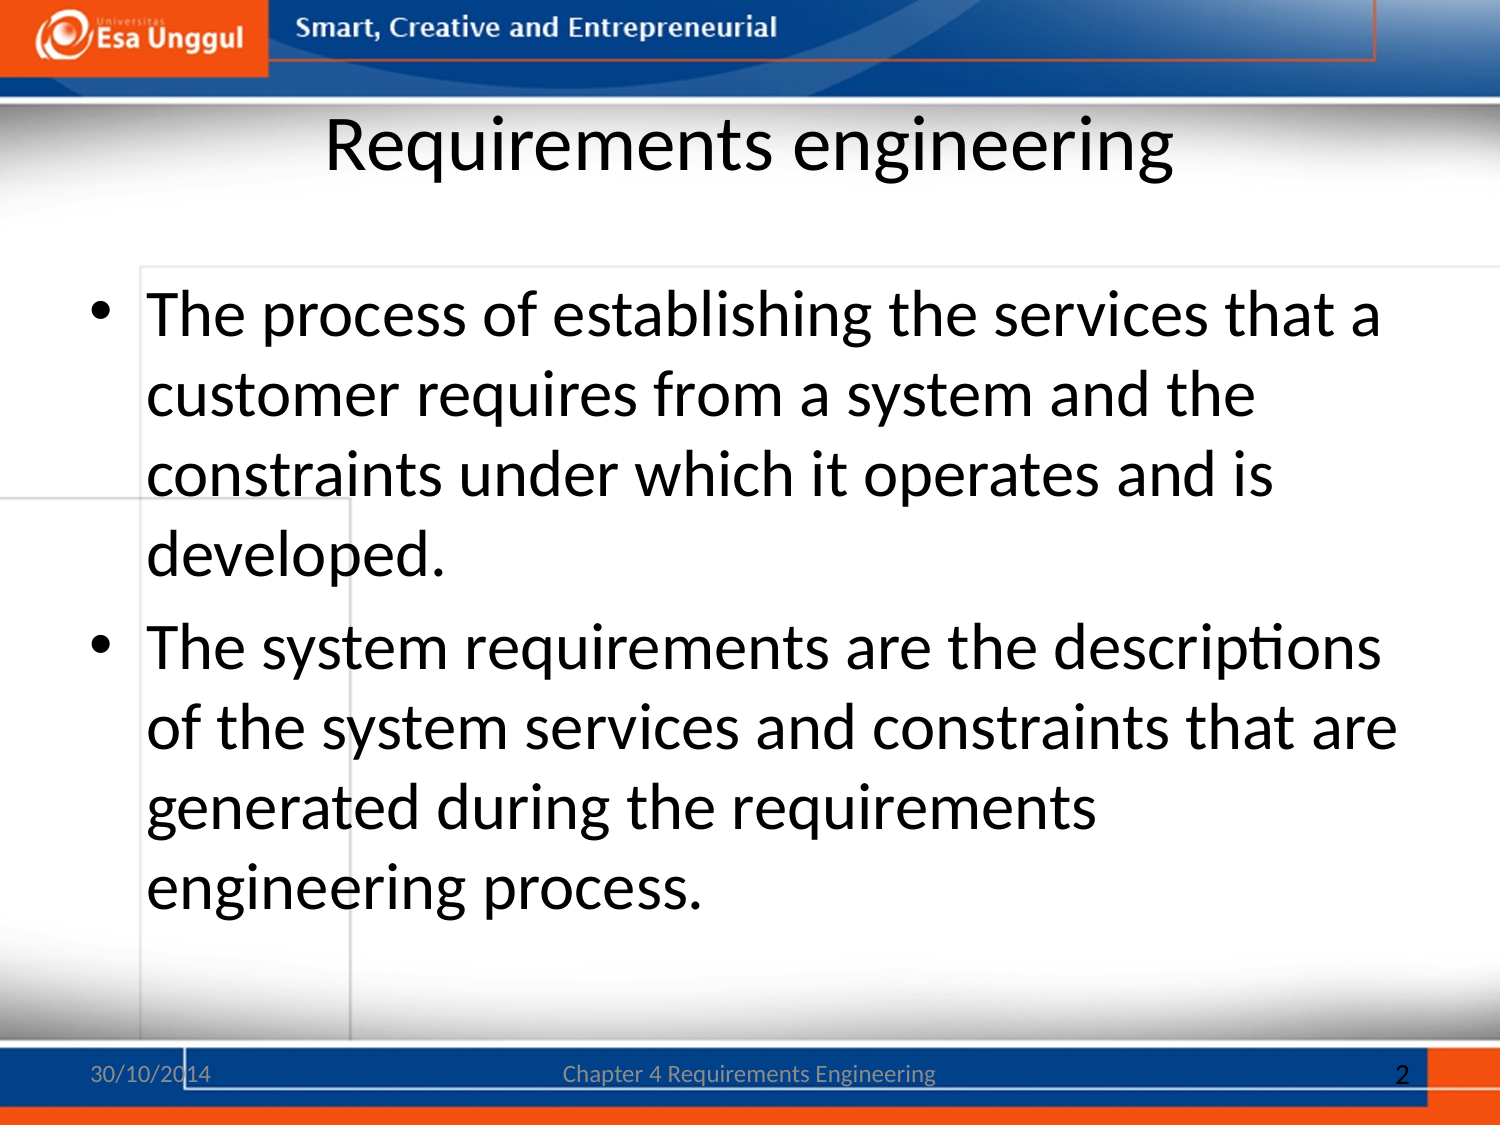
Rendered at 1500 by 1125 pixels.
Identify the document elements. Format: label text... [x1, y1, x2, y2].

title Requirements engineering [75, 45, 1425, 233]
slide_number 2 [1074, 1042, 1425, 1103]
picture [0, 0, 1500, 1125]
footer Chapter 4 Requirements Engineering [512, 1042, 988, 1103]
list The process of establishing the services that a customer requires from a system and the constraints under which it operates and is developed. The system requirements are the descriptions of the system services and constraints that are generated during the requirements engineering process. [75, 262, 1425, 1005]
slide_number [75, 1042, 425, 1103]
